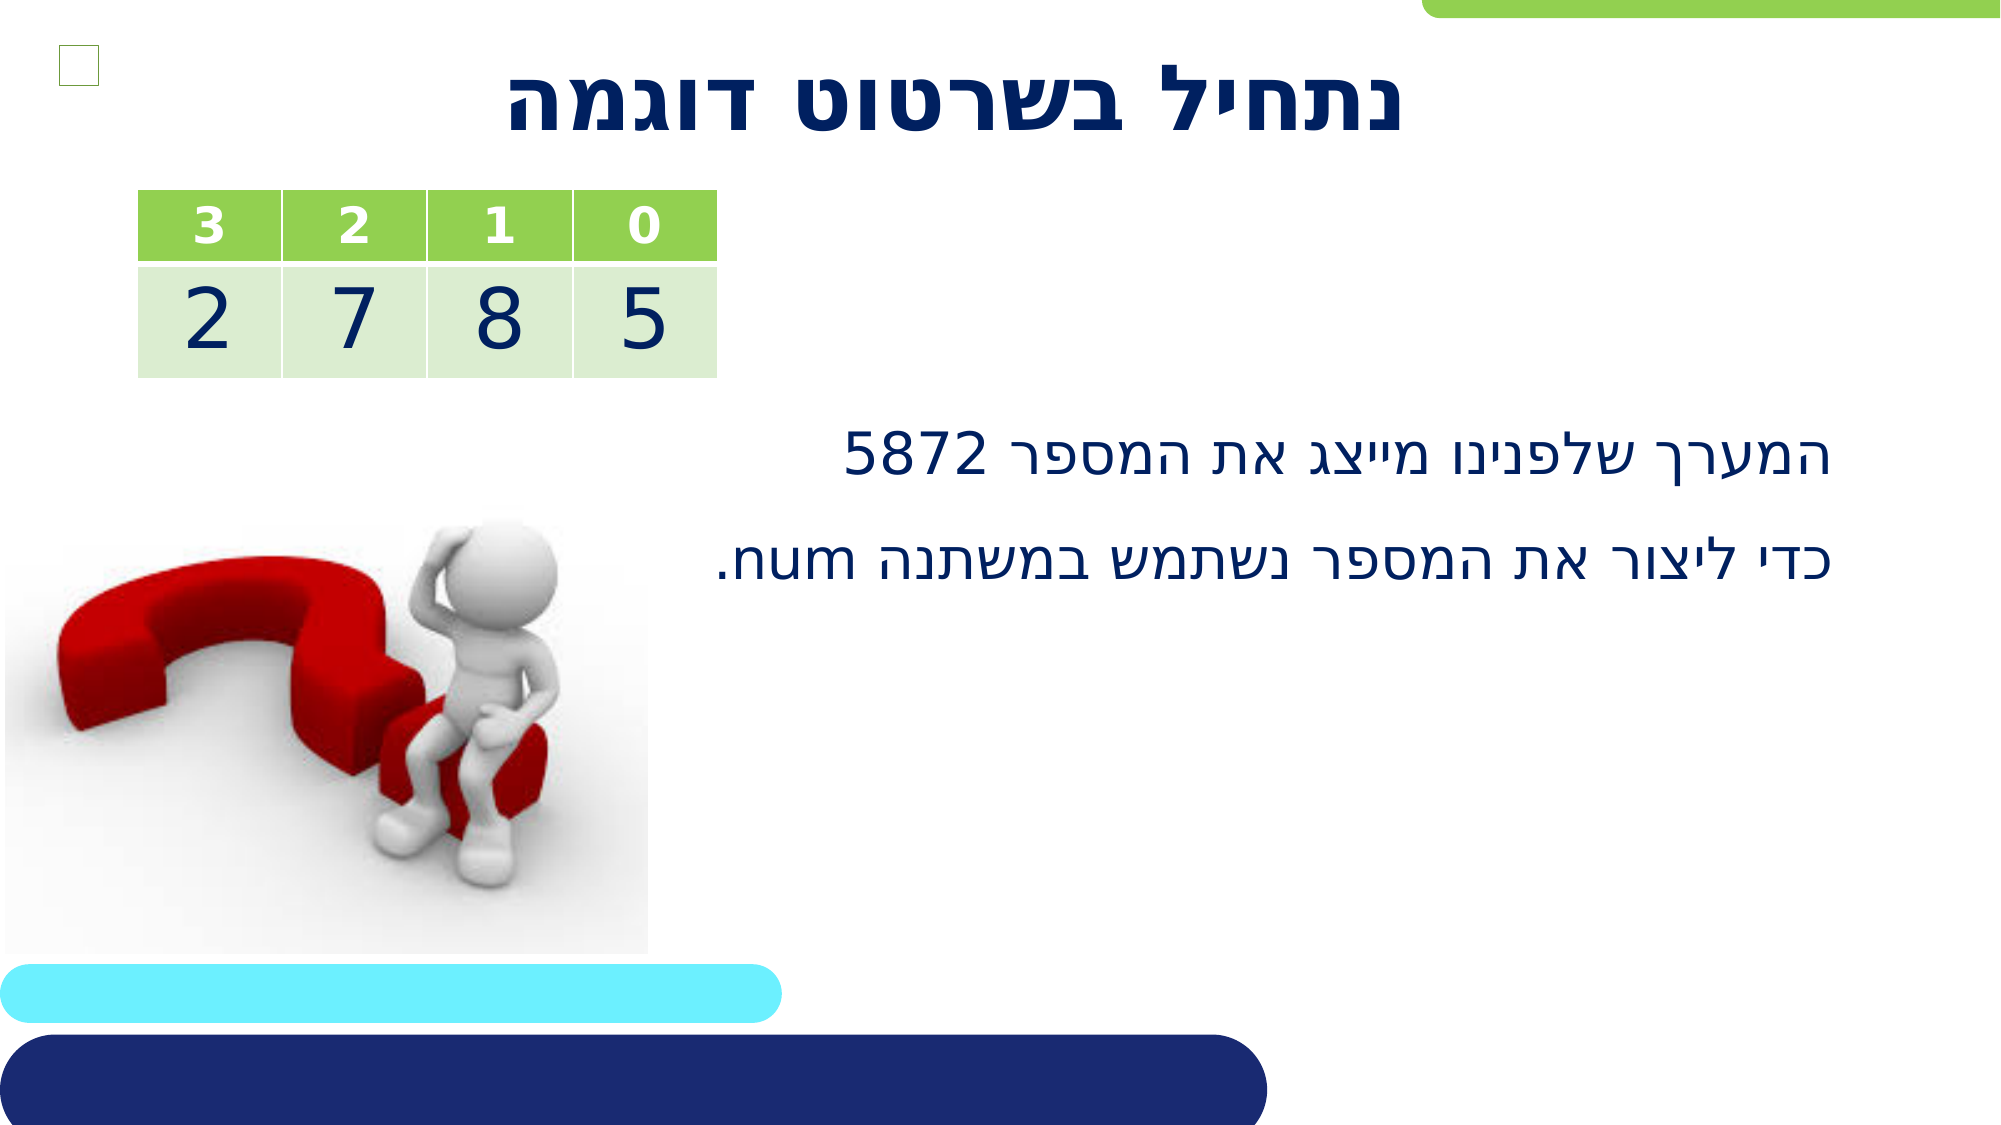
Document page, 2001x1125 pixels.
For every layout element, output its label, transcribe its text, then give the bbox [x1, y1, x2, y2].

table_cell 8 [428, 267, 572, 378]
table_cell 5 [574, 267, 717, 378]
title נתחיל בשרטוט דוגמה [0, 34, 2000, 154]
table_header 2 [283, 190, 426, 261]
table_header 1 [428, 190, 572, 261]
text_box המערך שלפנינו מייצג את המספר 5872 כדי ליצור את המספר נשתמש במשתנה num. [664, 373, 1849, 599]
table_cell 7 [283, 267, 426, 378]
table_header 0 [574, 190, 717, 261]
table_header 3 [138, 190, 281, 261]
table_cell 2 [138, 267, 281, 378]
picture [5, 467, 649, 954]
